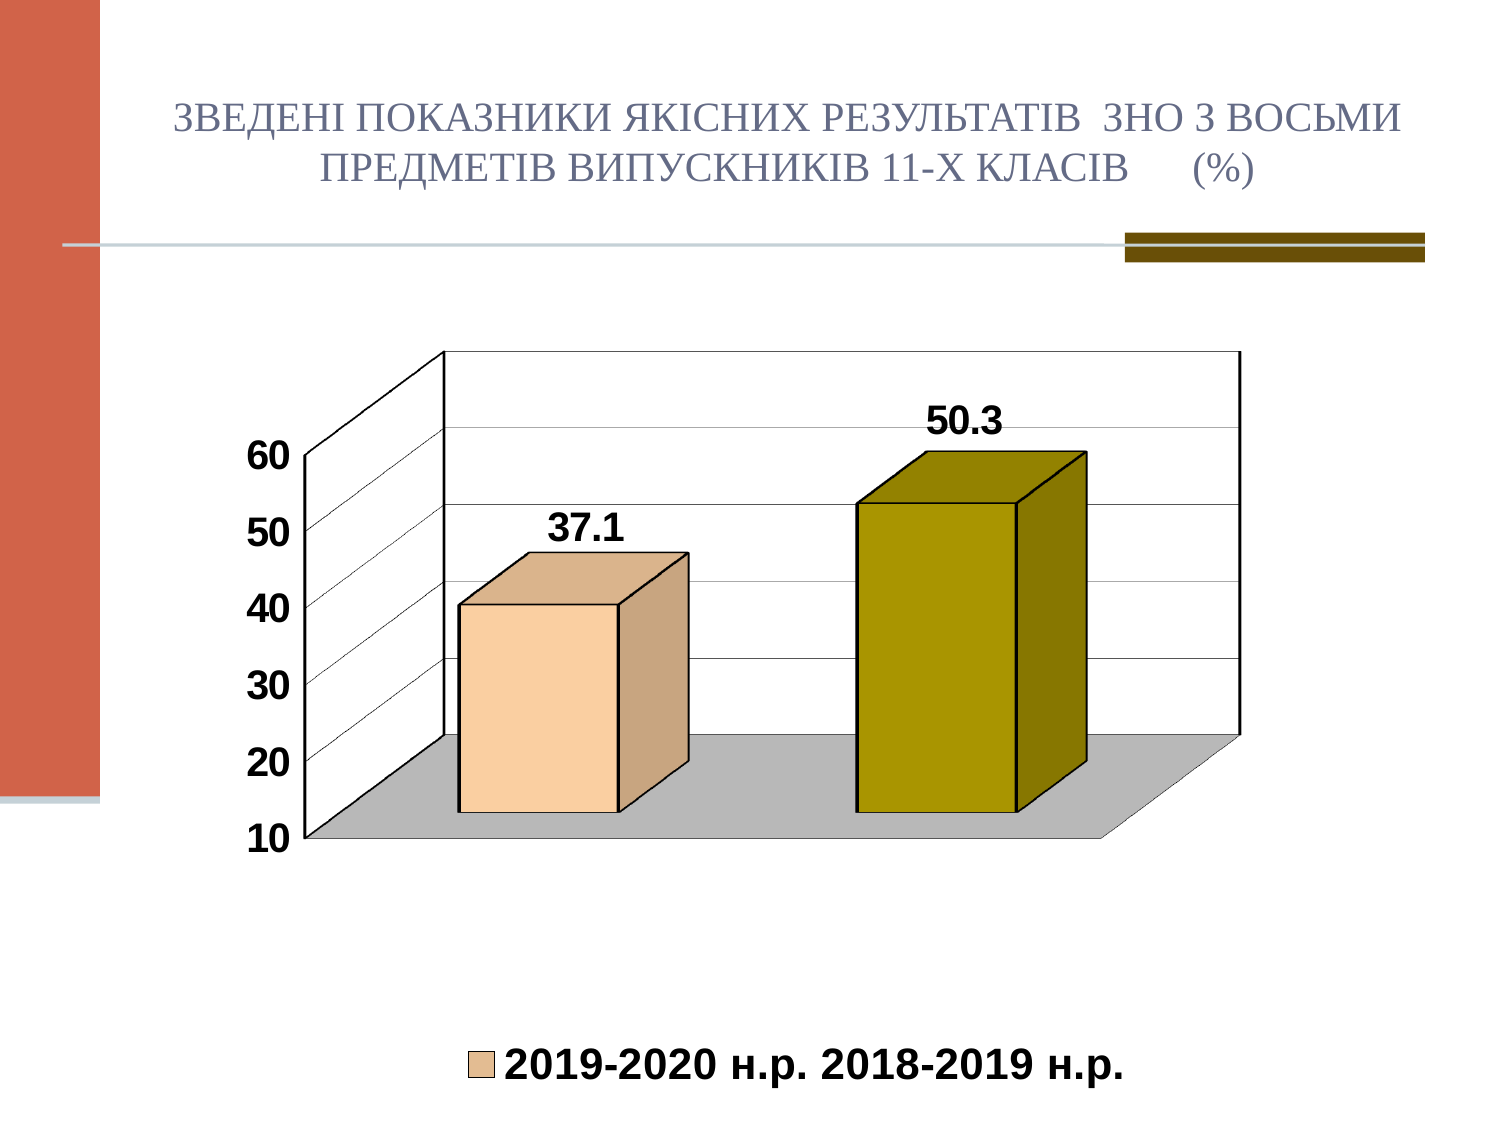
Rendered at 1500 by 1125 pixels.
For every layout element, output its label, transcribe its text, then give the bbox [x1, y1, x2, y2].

chart [218, 314, 1377, 1098]
title ЗВЕДЕНІ ПОКАЗНИКИ ЯКІСНИХ РЕЗУЛЬТАТІВ ЗНО З ВОСЬМИ ПРЕДМЕТІВ ВИПУСКНИКІВ 11-Х КЛАСІВ (%) [150, 45, 1425, 234]
